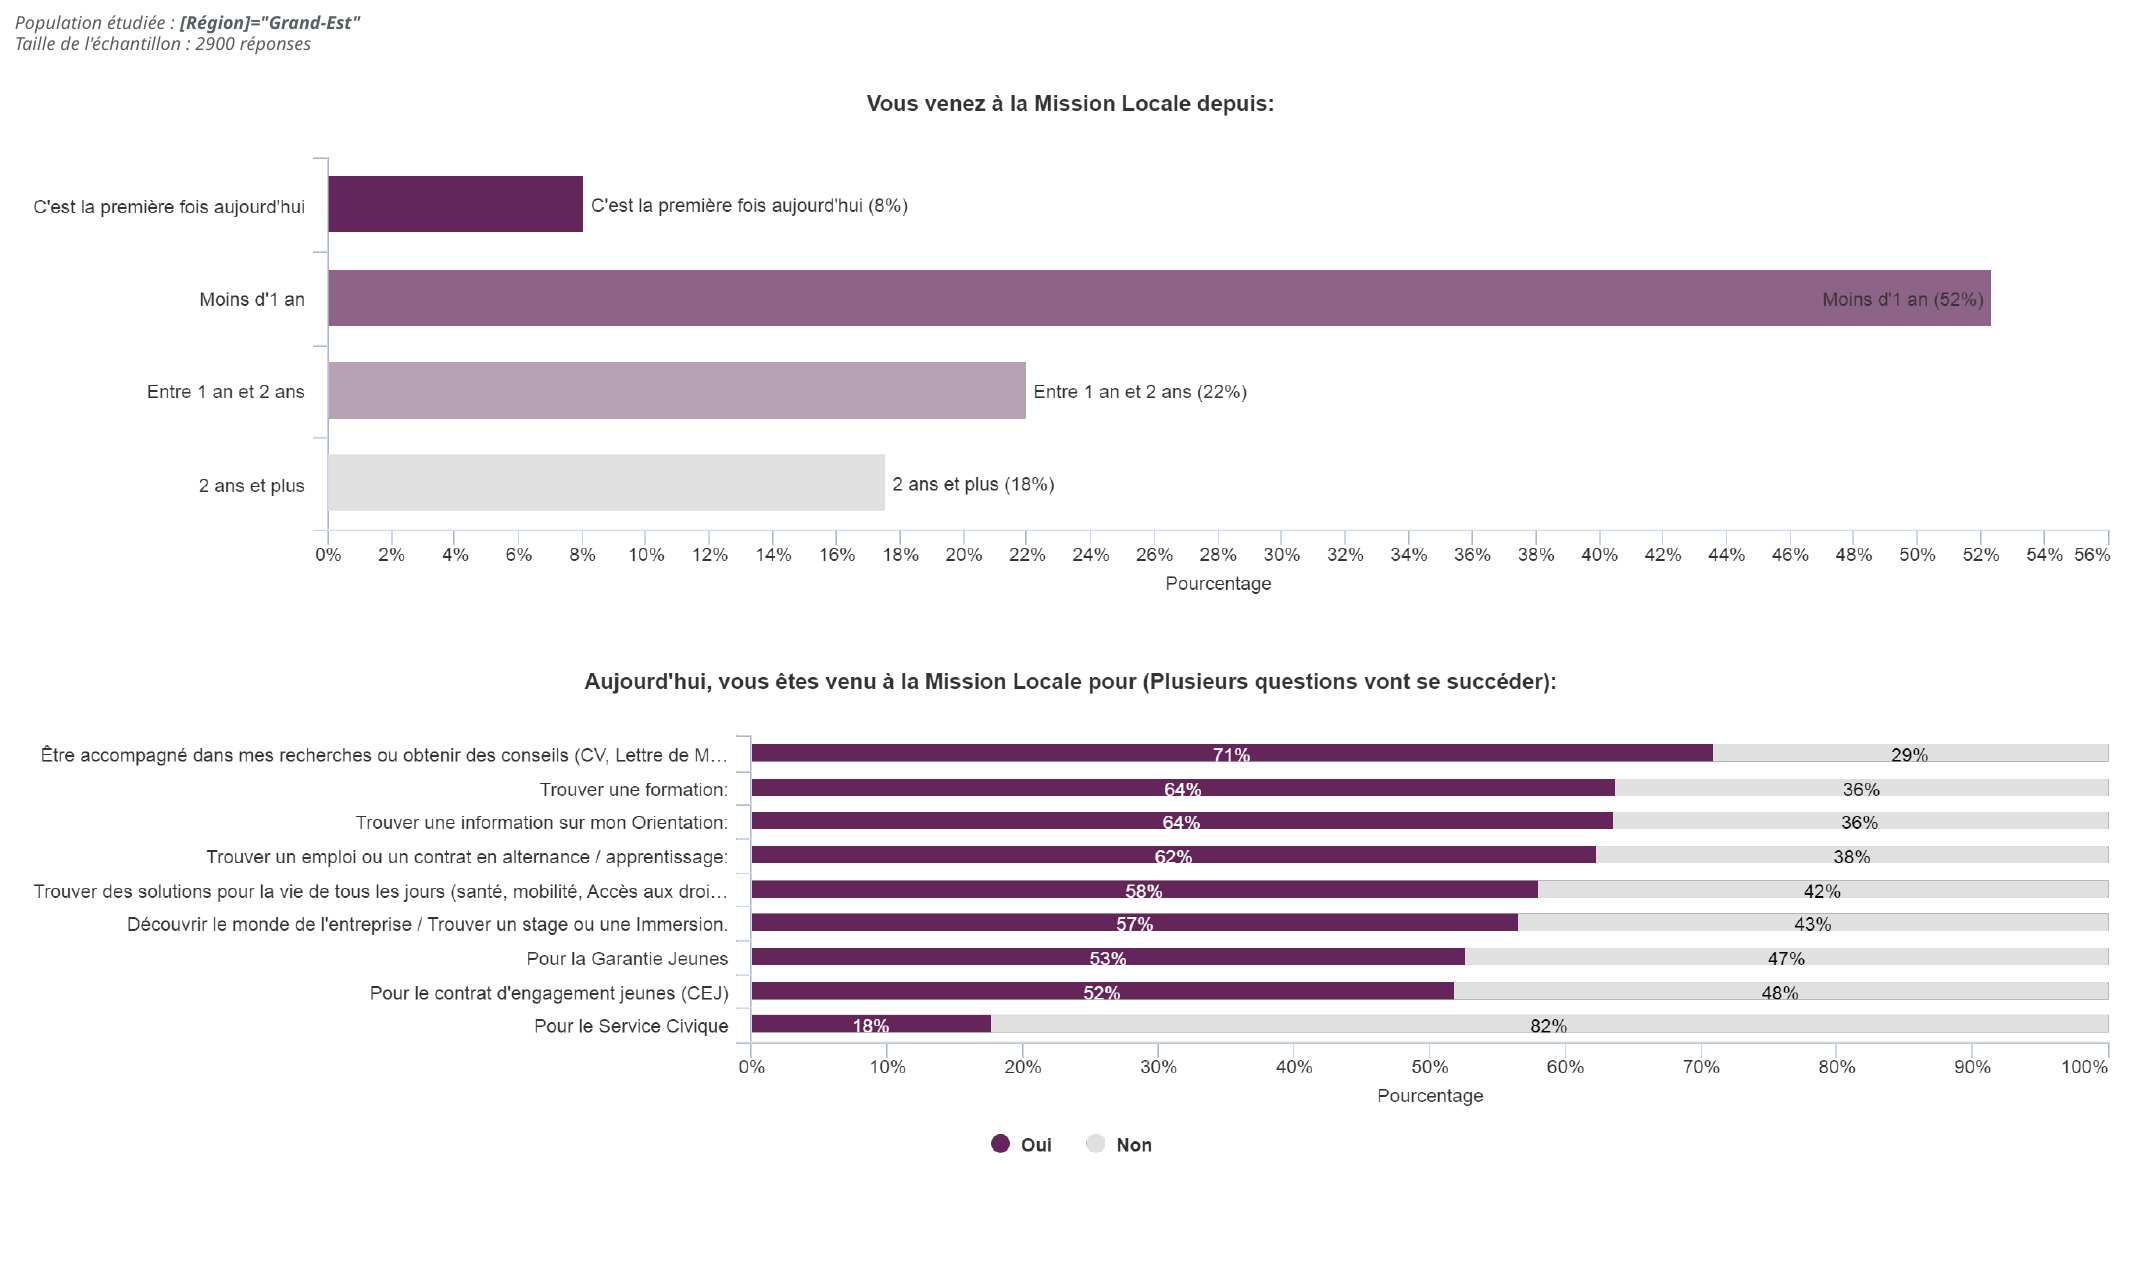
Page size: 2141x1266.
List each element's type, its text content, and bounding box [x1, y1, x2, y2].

picture [0, 65, 2141, 613]
picture [0, 643, 2141, 1191]
text_box Population étudiée : [Région]="Grand-Est" Taille de l'échantillon : 2900 réponses [0, 0, 2141, 65]
